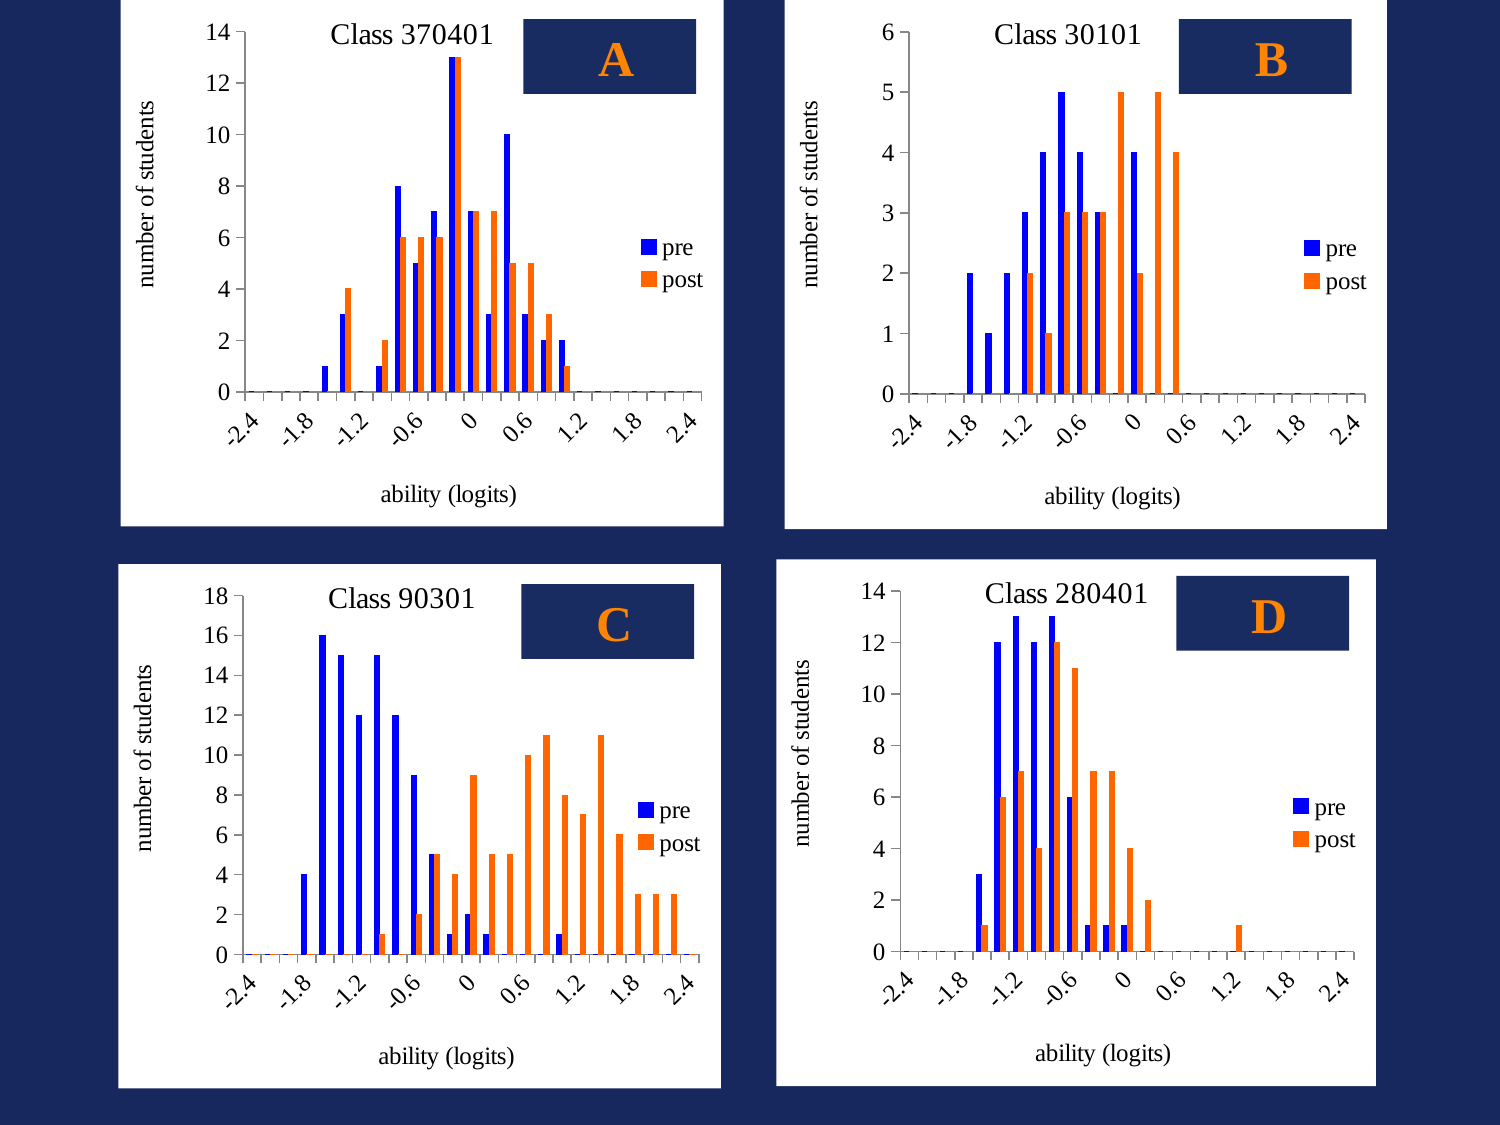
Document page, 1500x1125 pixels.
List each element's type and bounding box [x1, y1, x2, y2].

chart [118, 563, 722, 1089]
chart [775, 558, 1377, 1087]
chart [784, 0, 1388, 530]
chart [120, 0, 724, 527]
